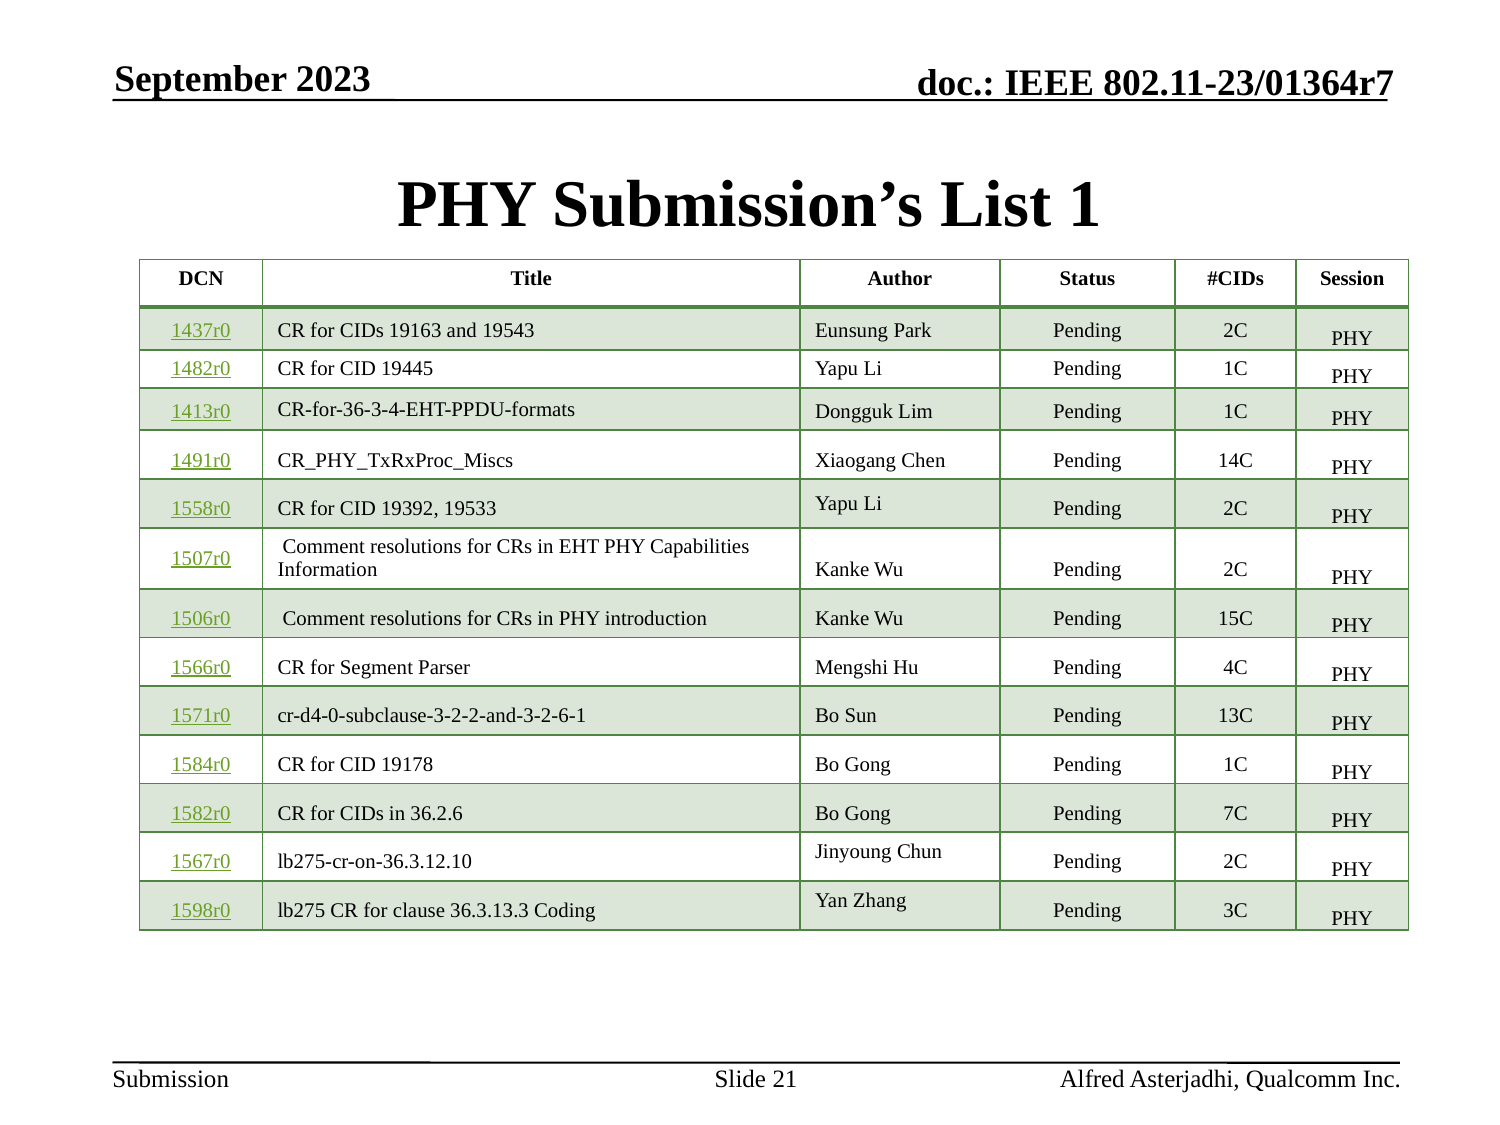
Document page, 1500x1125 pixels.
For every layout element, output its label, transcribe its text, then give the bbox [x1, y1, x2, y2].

table_cell Yan Zhang [801, 882, 999, 929]
table_cell CR for CIDs 19163 and 19543 [263, 309, 799, 349]
table_cell CR for CIDs in 36.2.6 [263, 784, 799, 831]
table_cell Pending [1001, 431, 1174, 478]
table_cell 1413r0 [140, 389, 262, 429]
table_header Session [1297, 260, 1408, 305]
table_header Status [1001, 260, 1174, 305]
table_cell Pending [1001, 529, 1174, 588]
table_header #CIDs [1176, 260, 1295, 305]
table_cell 2C [1176, 833, 1295, 880]
table_cell Bo Gong [801, 784, 999, 831]
table_cell Pending [1001, 687, 1174, 734]
table_cell 15C [1176, 590, 1295, 637]
table_cell Pending [1001, 784, 1174, 831]
table_cell Pending [1001, 351, 1174, 387]
table_cell Bo Sun [801, 687, 999, 734]
table_cell 1491r0 [140, 431, 262, 478]
table_cell PHY [1297, 784, 1408, 831]
table_cell Mengshi Hu [801, 638, 999, 685]
table_cell 1567r0 [140, 833, 262, 880]
table_cell Kanke Wu [801, 529, 999, 588]
table_cell Pending [1001, 309, 1174, 349]
table_cell 1584r0 [140, 736, 262, 783]
table_cell 1C [1176, 351, 1295, 387]
table_cell Yapu Li [801, 480, 999, 527]
table_cell 1437r0 [140, 309, 262, 349]
table_cell PHY [1297, 431, 1408, 478]
table_cell PHY [1297, 529, 1408, 588]
table_cell 3C [1176, 882, 1295, 929]
table_cell 1558r0 [140, 480, 262, 527]
table_cell Yapu Li [801, 351, 999, 387]
table_cell 1598r0 [140, 882, 262, 929]
table_cell PHY [1297, 736, 1408, 783]
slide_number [114, 54, 423, 100]
table_header Author [801, 260, 999, 305]
table_cell PHY [1297, 833, 1408, 880]
title PHY Submission’s List 1 [112, 112, 1388, 288]
table_cell cr-d4-0-subclause-3-2-2-and-3-2-6-1 [263, 687, 799, 734]
table_cell PHY [1297, 389, 1408, 429]
footer Alfred Asterjadhi, Qualcomm Inc. [878, 1061, 1402, 1093]
table_cell PHY [1297, 882, 1408, 929]
table_cell 2C [1176, 480, 1295, 527]
table_cell Pending [1001, 480, 1174, 527]
table_cell CR for CID 19178 [263, 736, 799, 783]
table_cell PHY [1297, 309, 1408, 349]
table_cell 1C [1176, 736, 1295, 783]
table_cell Pending [1001, 638, 1174, 685]
table_cell CR for CID 19445 [263, 351, 799, 387]
table_cell CR_PHY_TxRxProc_Miscs [263, 431, 799, 478]
table_header Title [263, 260, 799, 305]
table_cell Pending [1001, 882, 1174, 929]
table_cell PHY [1297, 590, 1408, 637]
table_cell 1482r0 [140, 351, 262, 387]
table_cell 1506r0 [140, 590, 262, 637]
table_cell 1571r0 [140, 687, 262, 734]
table_cell CR for CID 19392, 19533 [263, 480, 799, 527]
table_cell Xiaogang Chen [801, 431, 999, 478]
table_cell 1582r0 [140, 784, 262, 831]
table_header DCN [140, 260, 262, 305]
table_cell Eunsung Park [801, 309, 999, 349]
table_cell 7C [1176, 784, 1295, 831]
table_cell Jinyoung Chun [801, 833, 999, 880]
table_cell Pending [1001, 833, 1174, 880]
table_cell Pending [1001, 590, 1174, 637]
table_cell CR for Segment Parser [263, 638, 799, 685]
table_cell 1507r0 [140, 529, 262, 588]
table_cell 1C [1176, 389, 1295, 429]
table_cell 2C [1176, 309, 1295, 349]
table_cell 1566r0 [140, 638, 262, 685]
table_cell lb275 CR for clause 36.3.13.3 Coding [263, 882, 799, 929]
table_cell Pending [1001, 736, 1174, 783]
table_cell Kanke Wu [801, 590, 999, 637]
table_cell Comment resolutions for CRs in PHY introduction [263, 590, 799, 637]
table_cell 13C [1176, 687, 1295, 734]
table_cell PHY [1297, 638, 1408, 685]
table_cell CR-for-36-3-4-EHT-PPDU-formats [263, 389, 799, 429]
table_cell Comment resolutions for CRs in EHT PHY Capabilities Information [263, 529, 799, 588]
table_cell PHY [1297, 480, 1408, 527]
slide_number Slide 21 [712, 1061, 800, 1123]
table_cell PHY [1297, 351, 1408, 387]
table_cell lb275-cr-on-36.3.12.10 [263, 833, 799, 880]
table_cell 2C [1176, 529, 1295, 588]
table_cell Dongguk Lim [801, 389, 999, 429]
table_cell PHY [1297, 687, 1408, 734]
table_cell Bo Gong [801, 736, 999, 783]
table_cell 4C [1176, 638, 1295, 685]
table_cell 14C [1176, 431, 1295, 478]
table_cell Pending [1001, 389, 1174, 429]
